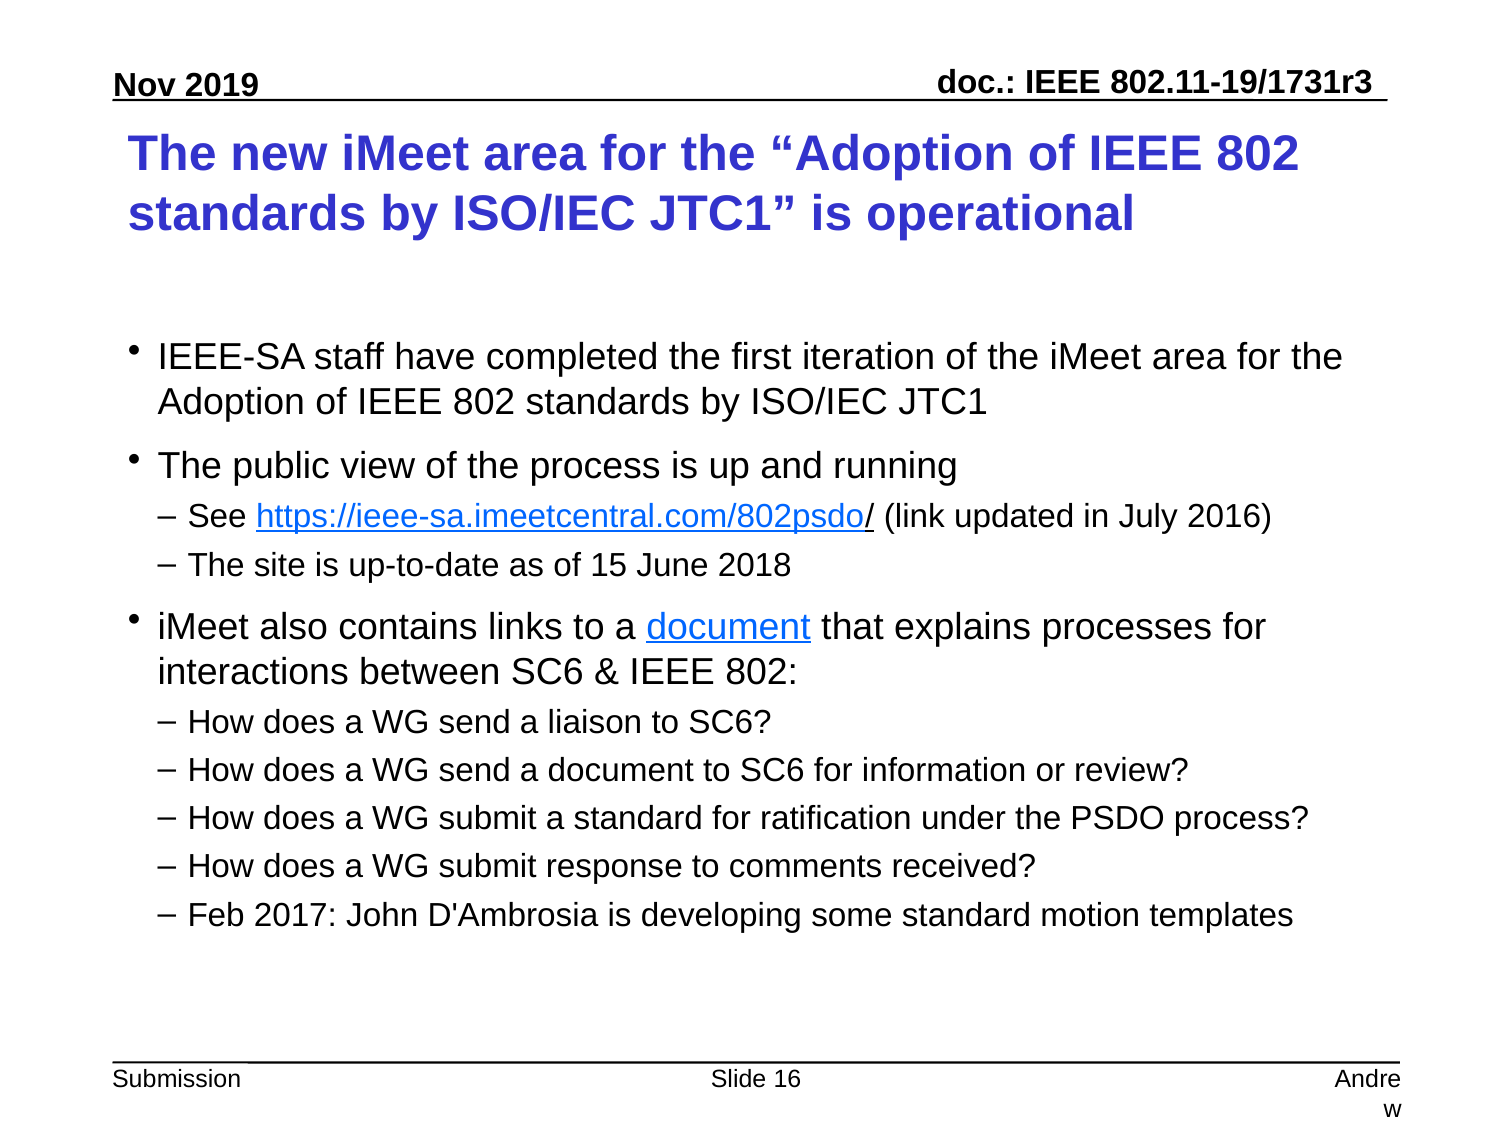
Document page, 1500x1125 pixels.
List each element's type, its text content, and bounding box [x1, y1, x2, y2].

list IEEE-SA staff have completed the first iteration of the iMeet area for the Adoption of IEEE 802 standards by ISO/IEC JTC1 The public view of the process is up and running See https://ieee-sa.imeetcentral.com/802psdo/ (link updated in July 2016) The site is up-to-date as of 15 June 2018 iMeet also contains links to a document that explains processes for interactions between SC6 & IEEE 802: How does a WG send a liaison to SC6? How does a WG send a document to SC6 for information or review? How does a WG submit a standard for ratification under the PSDO process? How does a WG submit response to comments received? Feb 2017: John D'Ambrosia is developing some standard motion templates [112, 324, 1388, 1000]
footer Andrew Myles, Cisco [1320, 1061, 1402, 1093]
title The new iMeet area for the “Adoption of IEEE 802 standards by ISO/IEC JTC1” is operational [112, 112, 1388, 288]
slide_number Slide 16 [709, 1061, 803, 1093]
